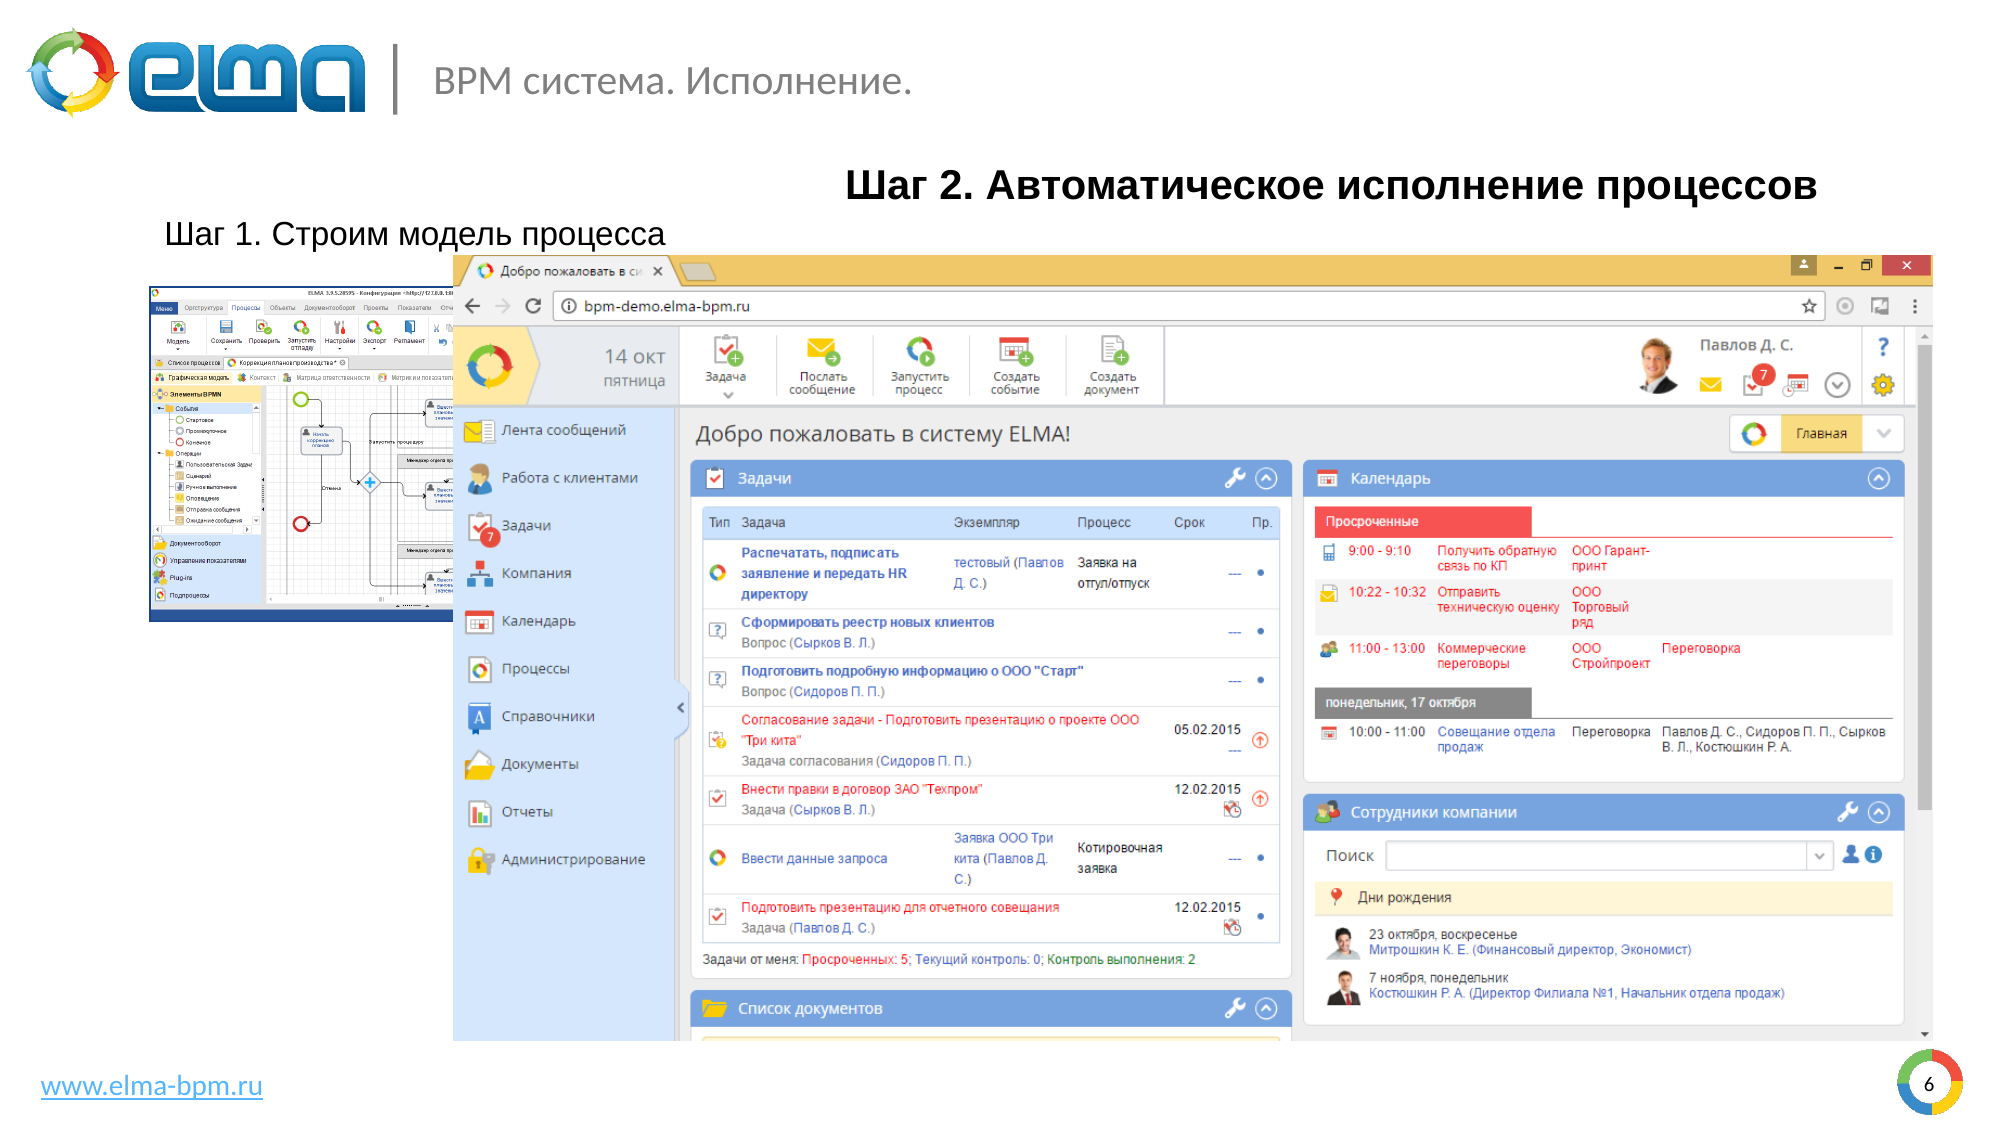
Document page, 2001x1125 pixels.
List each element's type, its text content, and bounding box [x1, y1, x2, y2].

text_box Шаг 2. Автоматическое исполнение процессов [731, 125, 1933, 216]
text_box BPM система. Исполнение. [409, 45, 1922, 110]
picture [25, 27, 365, 118]
text_box Шаг 1. Строим модель процесса [149, 184, 748, 260]
picture [149, 255, 1933, 1042]
text_box [391, 42, 399, 117]
picture [1897, 1049, 1963, 1115]
text_box www.elma-bpm.ru [25, 1059, 570, 1109]
